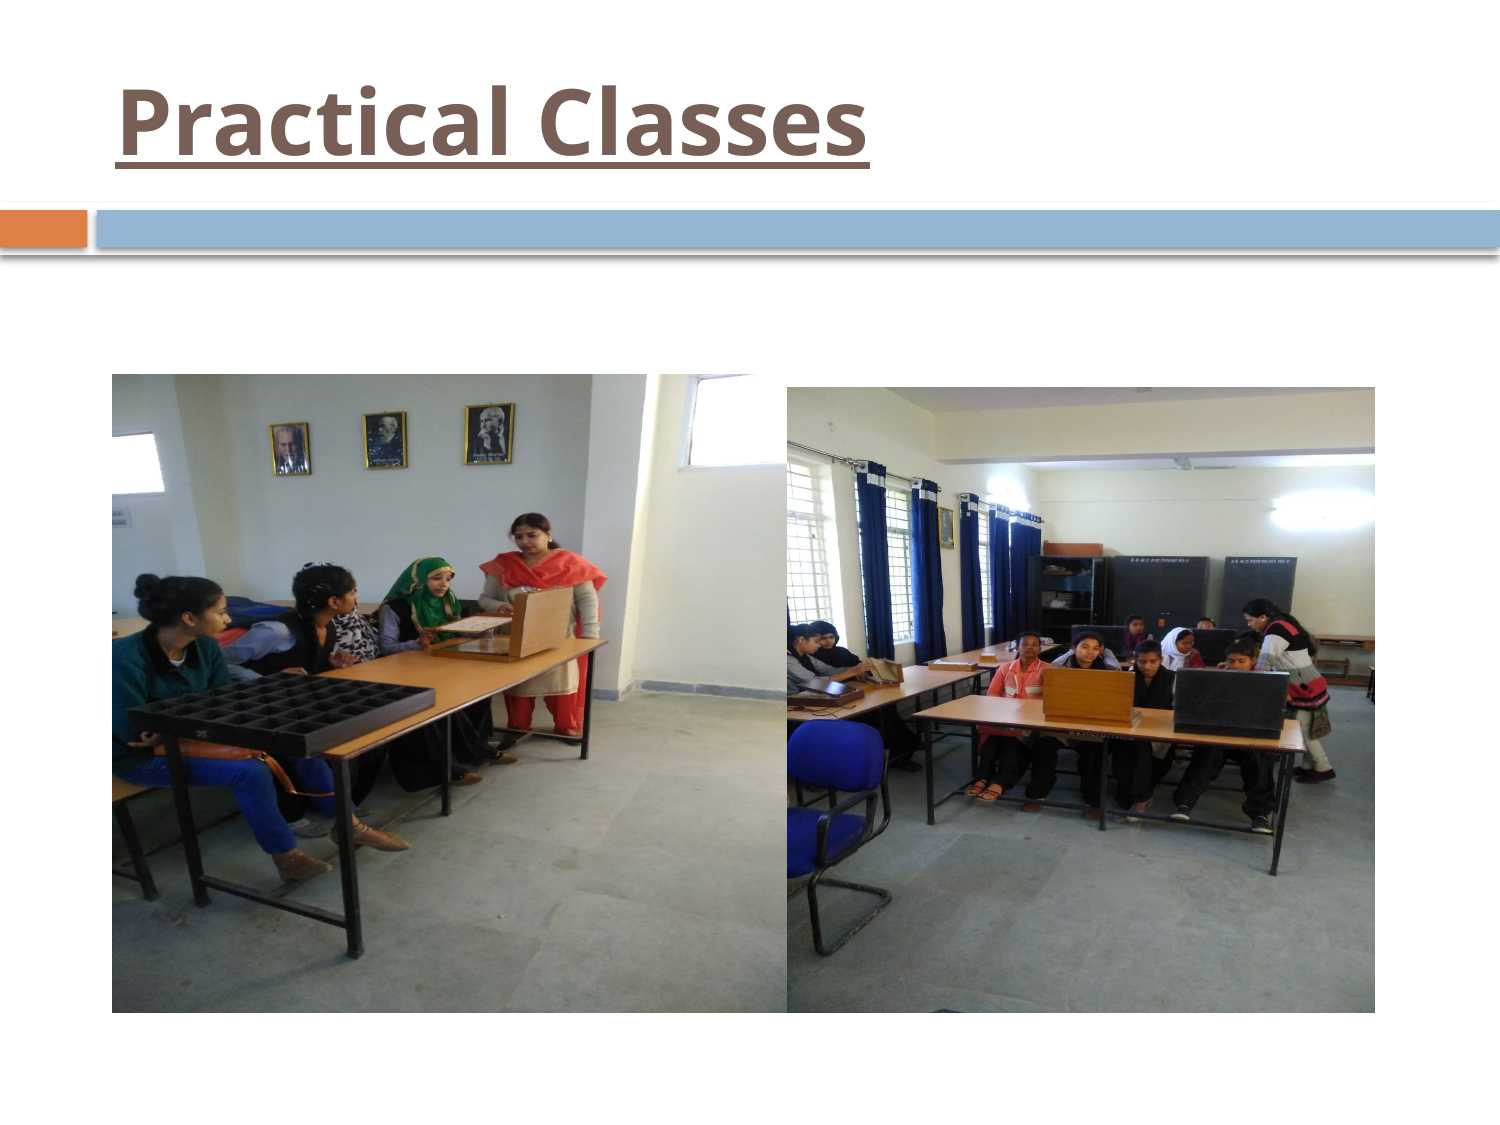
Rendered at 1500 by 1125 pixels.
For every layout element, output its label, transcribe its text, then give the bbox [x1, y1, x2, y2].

picture [787, 387, 1376, 1013]
title Practical Classes [100, 37, 1438, 200]
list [112, 374, 788, 1013]
